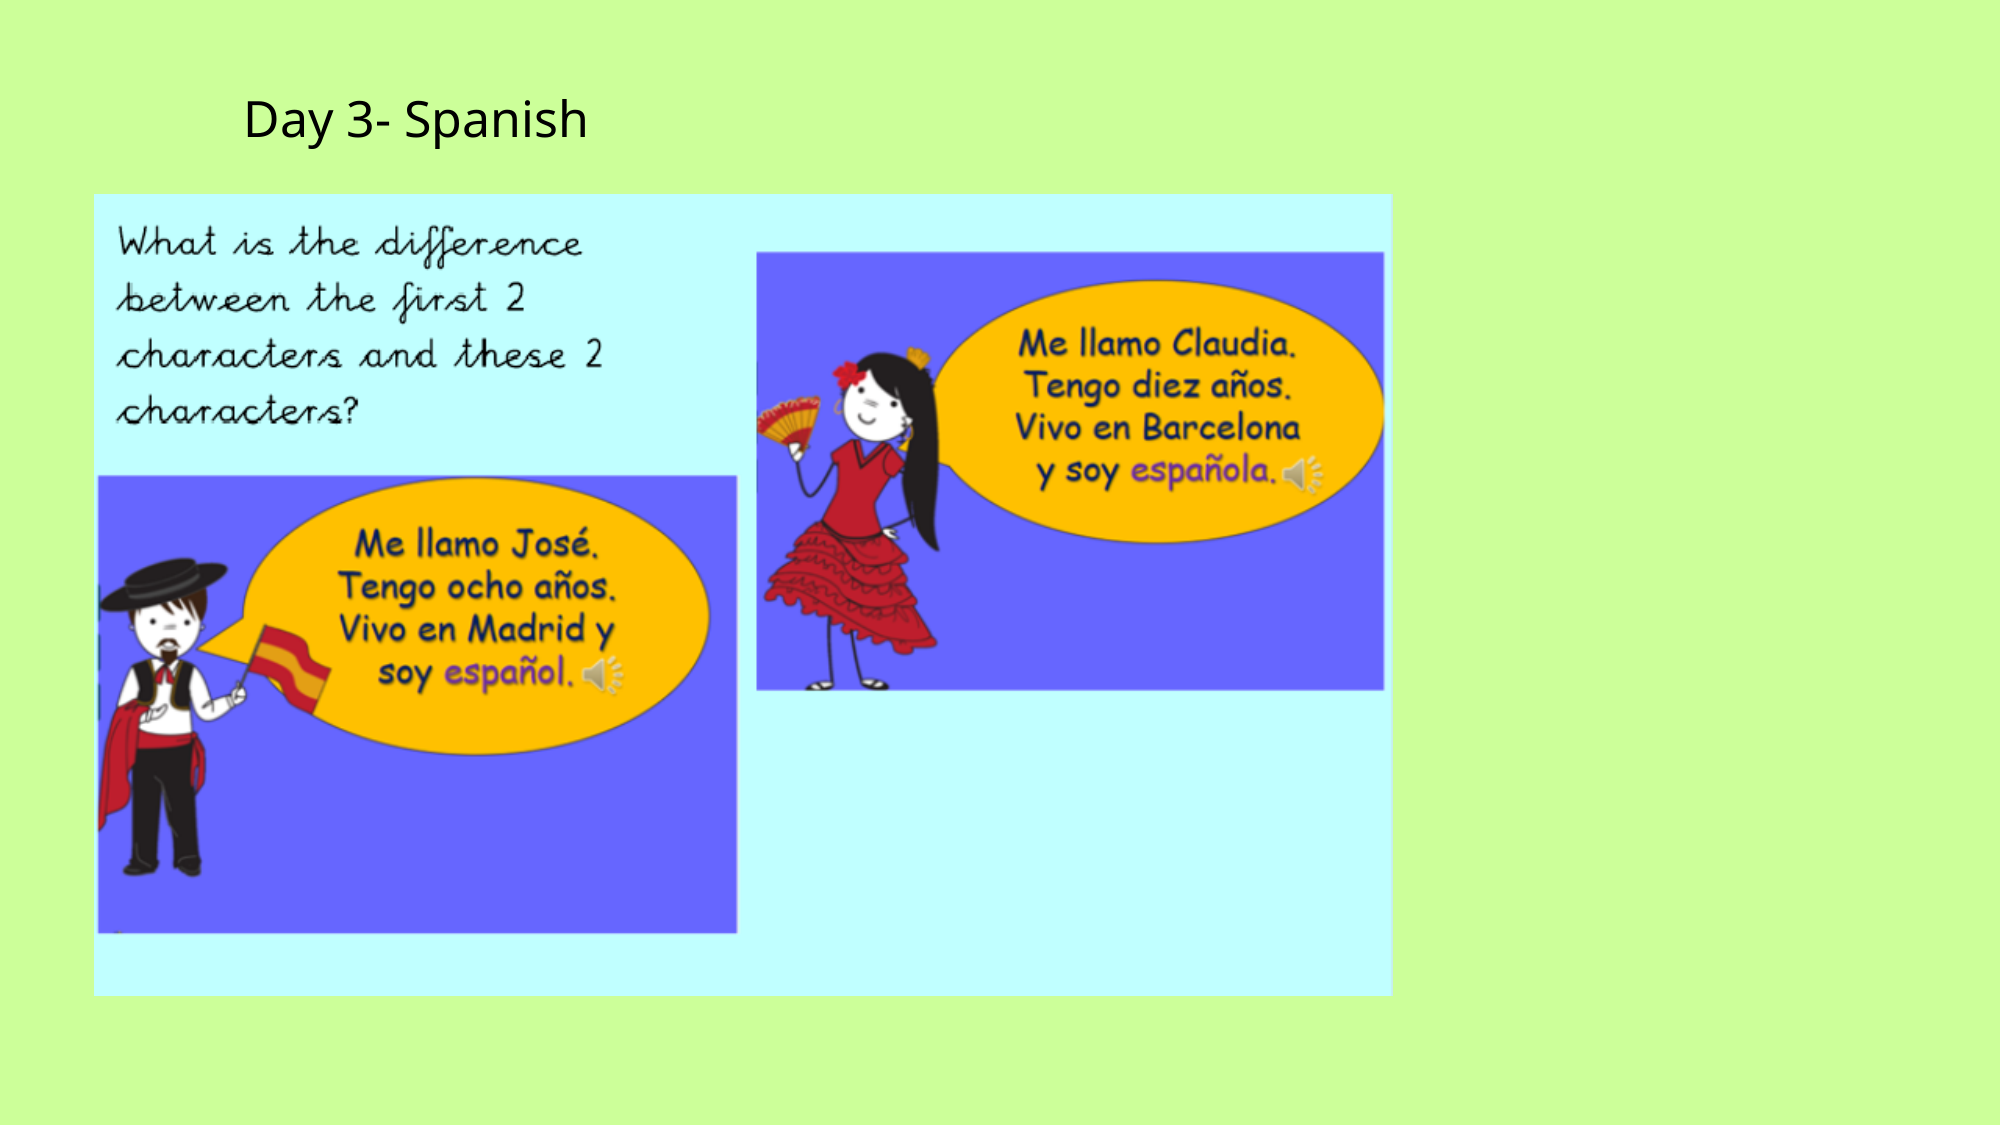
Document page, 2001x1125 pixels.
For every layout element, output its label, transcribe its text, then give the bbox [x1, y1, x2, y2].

picture [94, 194, 1393, 996]
text_box Day 3- Spanish [228, 80, 605, 156]
